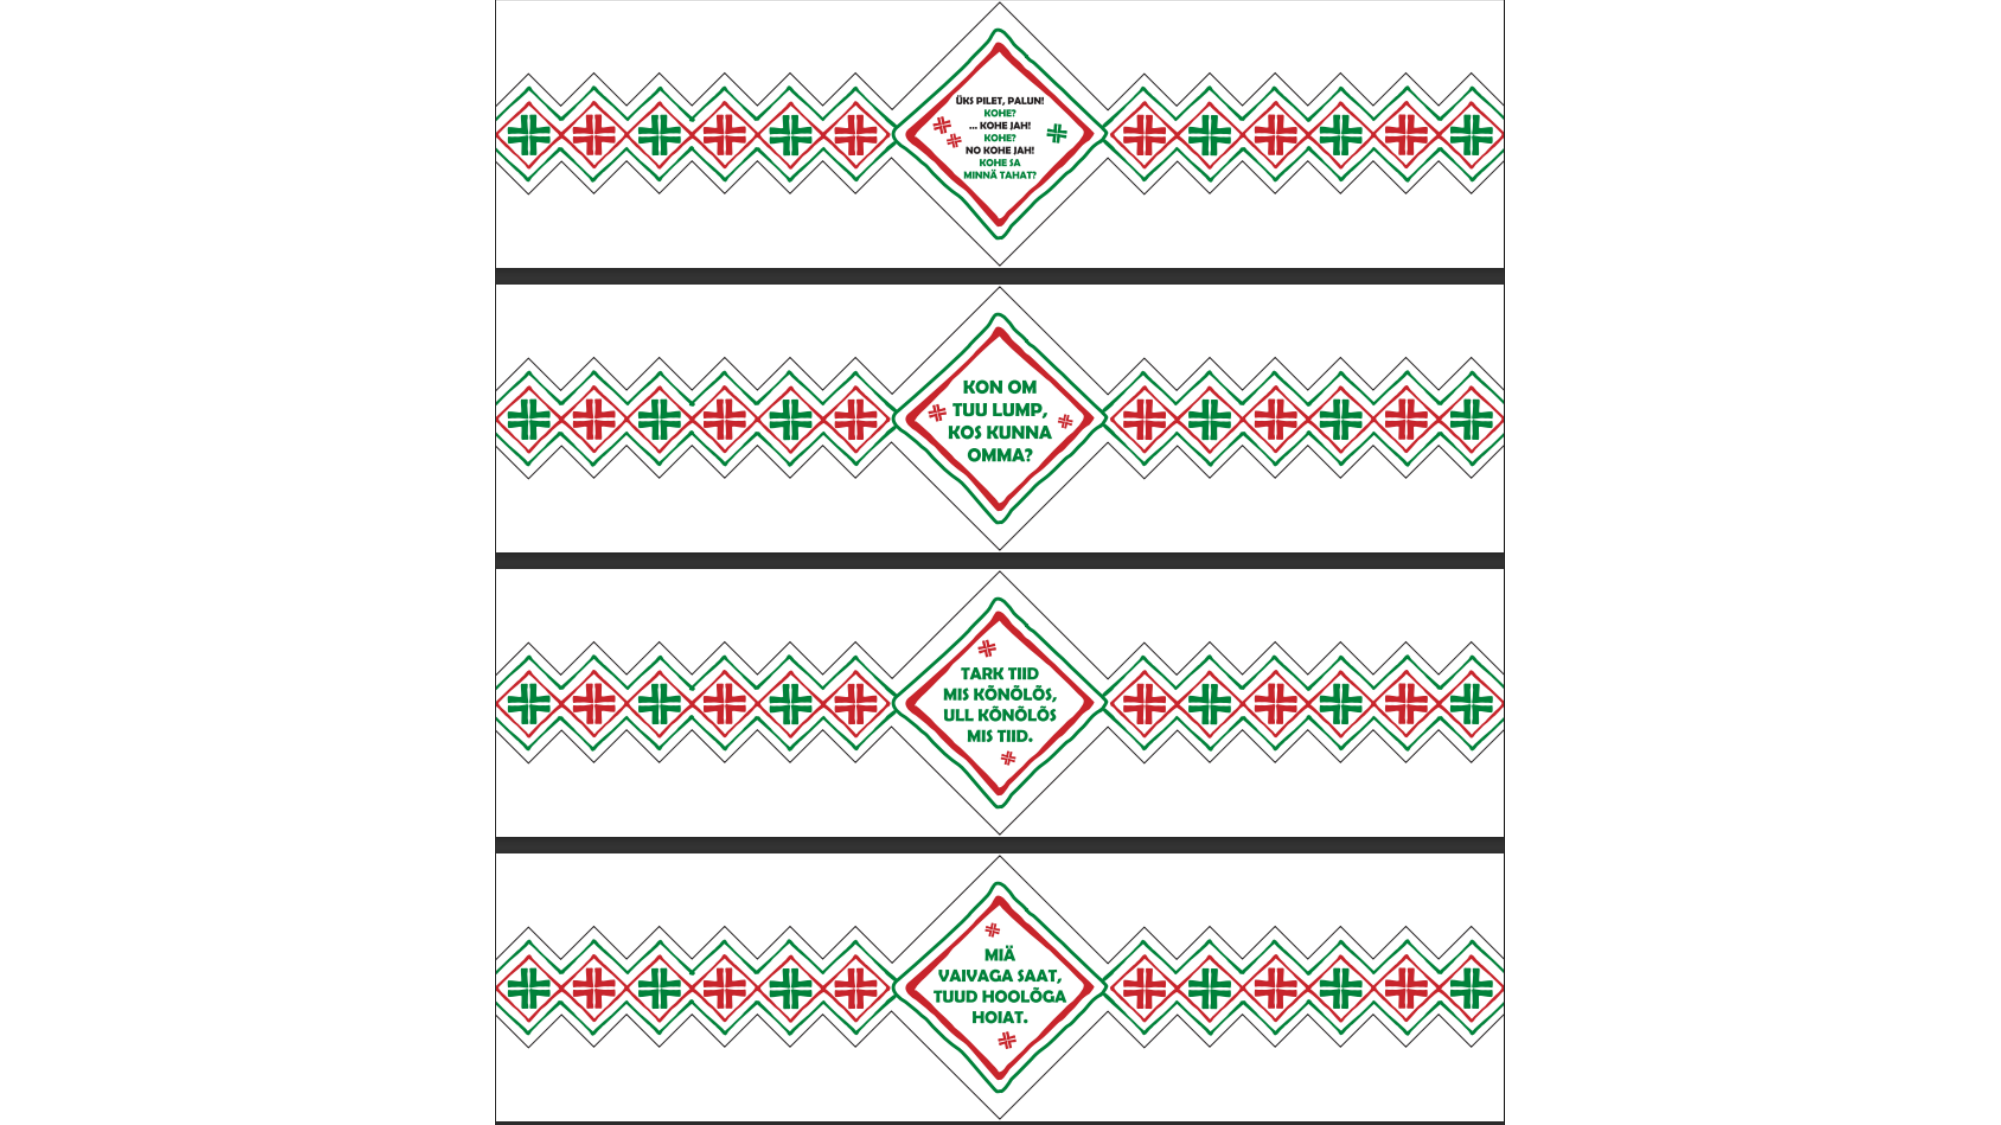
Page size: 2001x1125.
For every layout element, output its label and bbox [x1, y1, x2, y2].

picture [495, 0, 1505, 1125]
